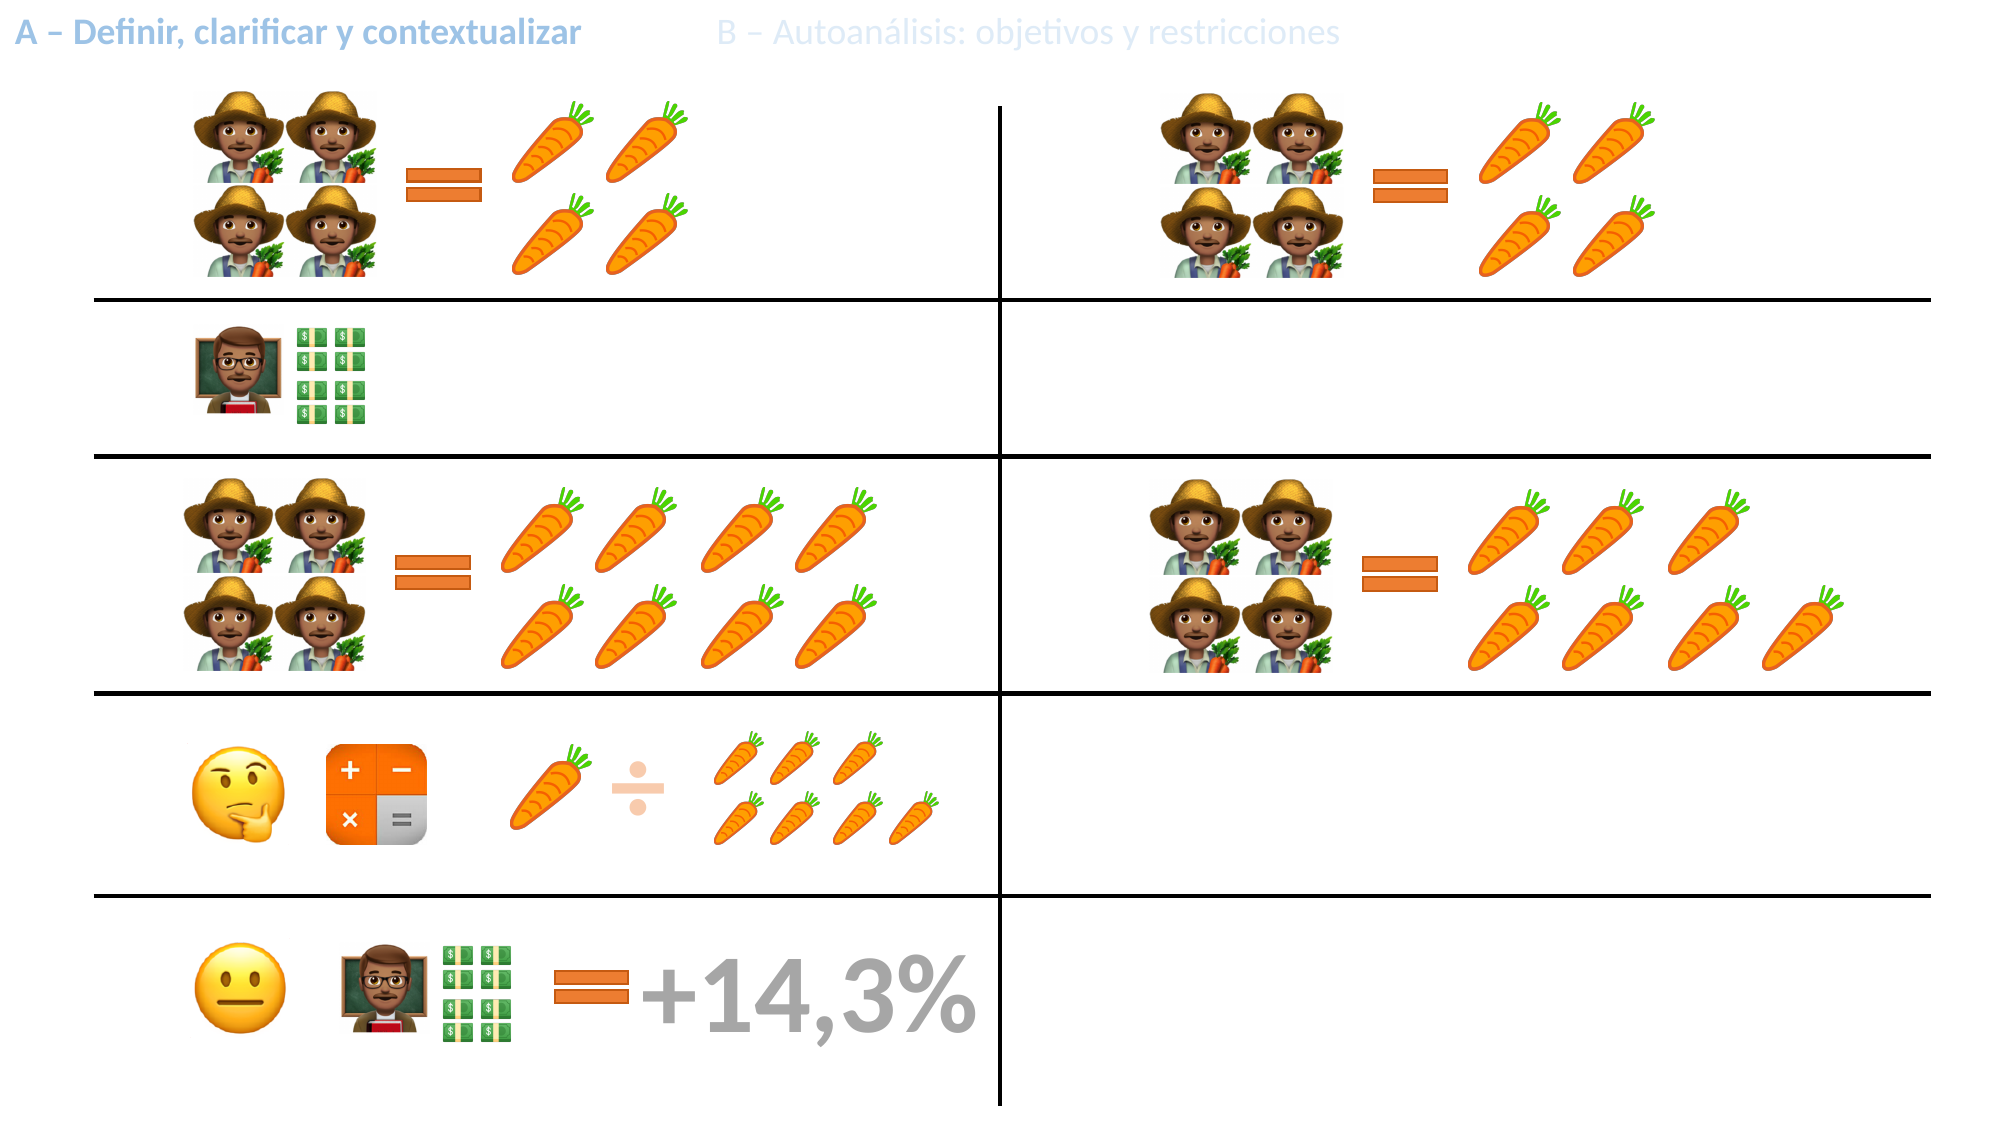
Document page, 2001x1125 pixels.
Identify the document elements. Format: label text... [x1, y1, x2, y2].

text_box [193, 320, 366, 429]
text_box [183, 478, 1844, 673]
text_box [193, 91, 1655, 278]
text_box A – Definir, clarificar y contextualizar B – Autoanálisis: objetivos y restricciones [0, 0, 2000, 60]
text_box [190, 912, 996, 1065]
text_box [186, 704, 939, 857]
